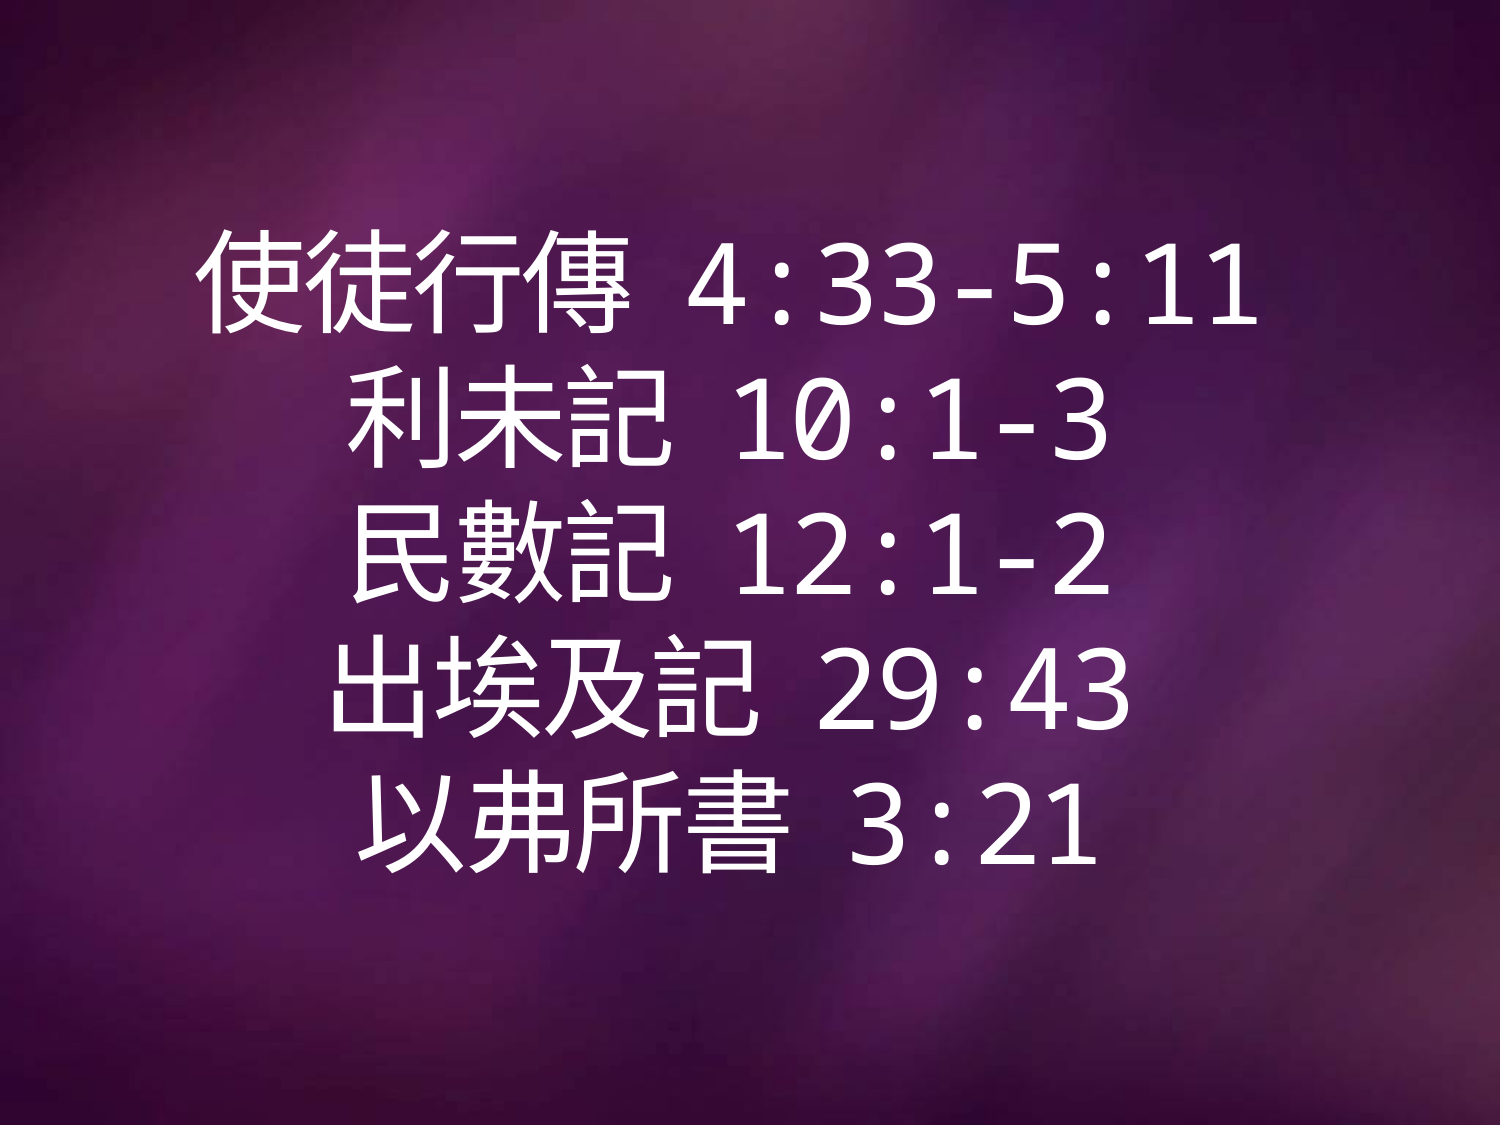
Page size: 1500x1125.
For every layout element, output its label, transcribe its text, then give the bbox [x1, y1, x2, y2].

title 使徒行傳 4:33-5:11 利未記 10:1-3 民數記 12:1-2 出埃及記 29:43 以弗所書 3:21 [99, 212, 1361, 900]
picture [0, 0, 1500, 1125]
